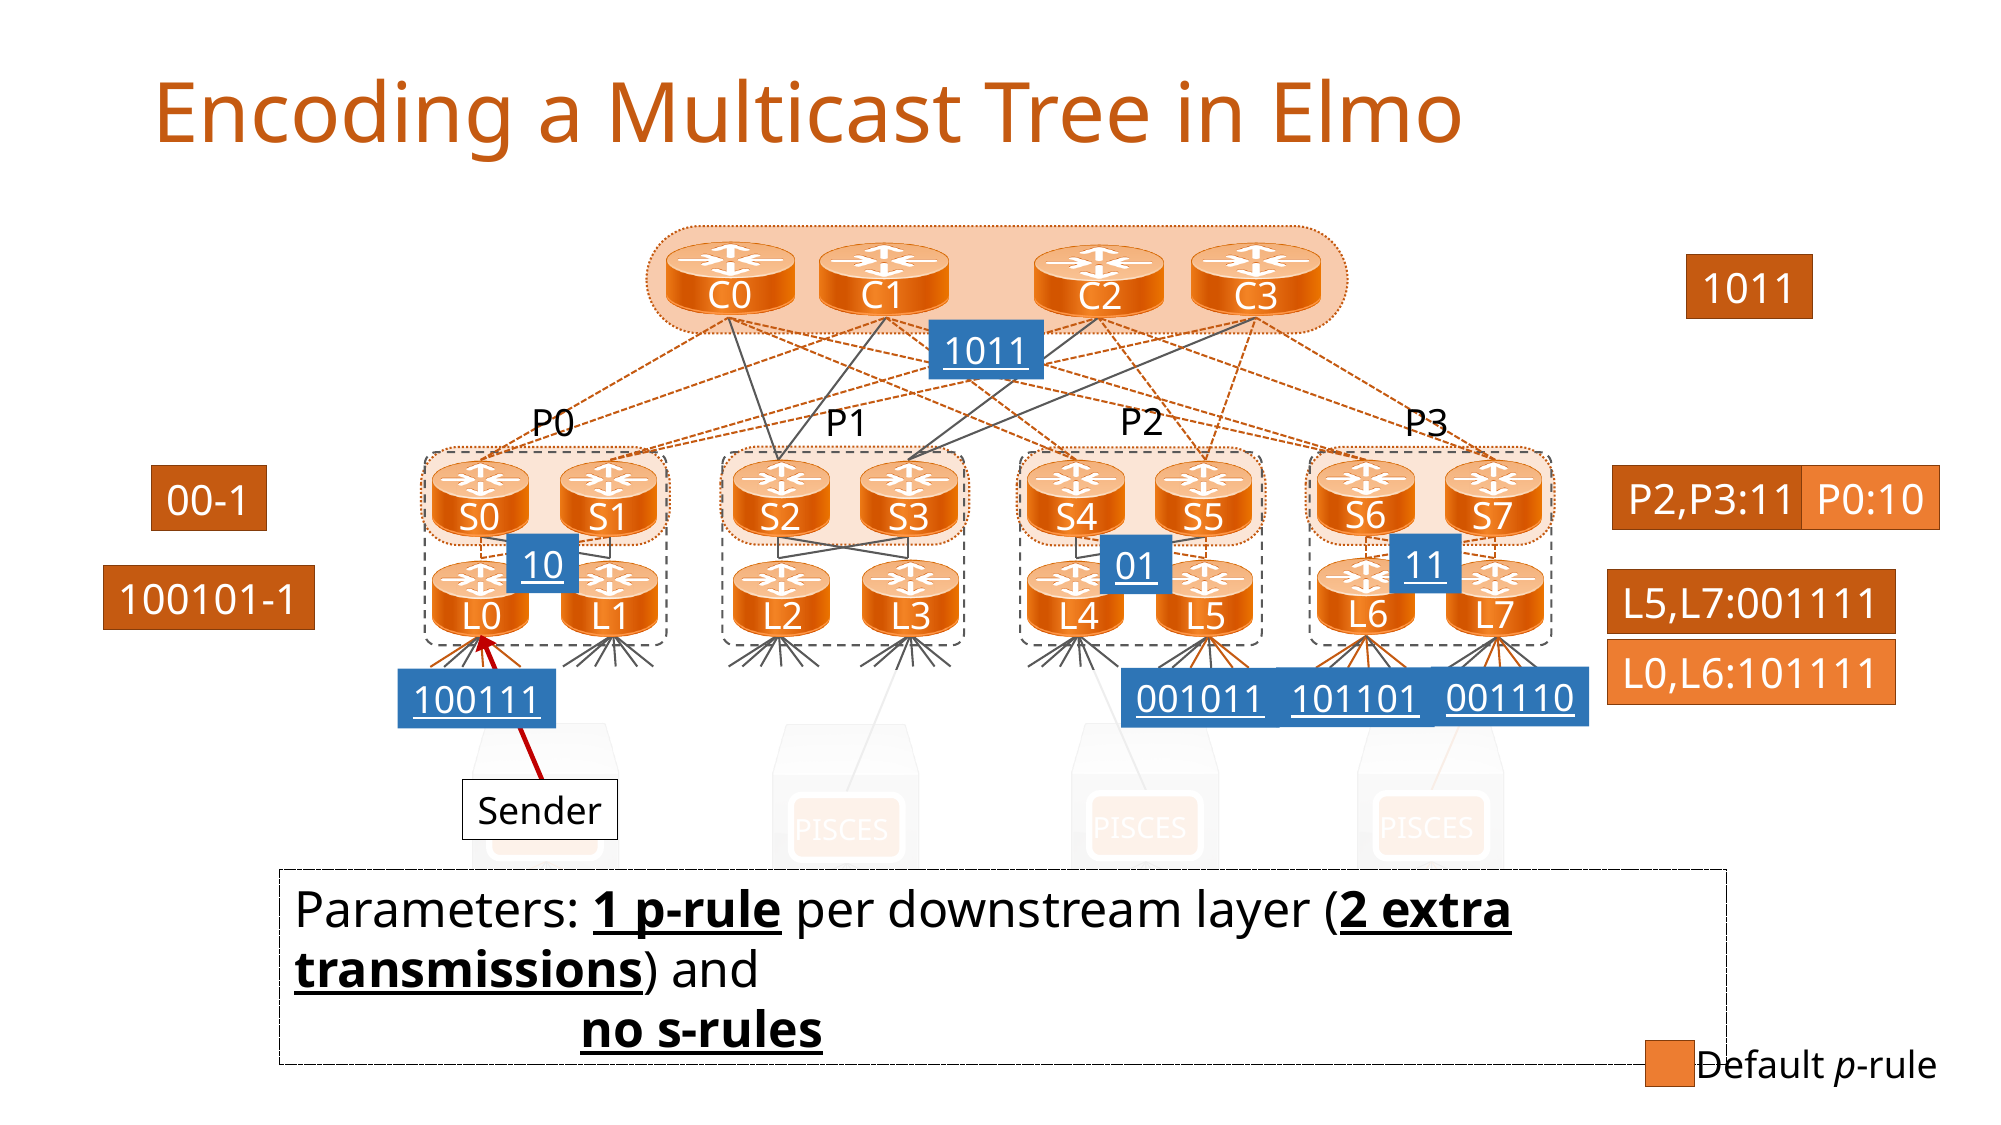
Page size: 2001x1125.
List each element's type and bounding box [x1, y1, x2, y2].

picture [1027, 460, 1125, 537]
picture [1061, 710, 1229, 995]
picture [1317, 459, 1415, 537]
picture [730, 460, 830, 537]
text_box [1612, 465, 1940, 530]
text_box [137, 59, 1863, 172]
text_box [1607, 569, 1896, 634]
picture [432, 558, 529, 637]
picture [561, 558, 659, 637]
picture [859, 460, 958, 537]
picture [1446, 558, 1544, 637]
picture [1445, 459, 1544, 537]
picture [432, 459, 529, 537]
picture [762, 711, 930, 996]
picture [1347, 710, 1514, 995]
picture [1191, 240, 1321, 317]
picture [1156, 558, 1254, 637]
picture [1027, 558, 1125, 637]
text_box [103, 565, 315, 630]
picture [663, 240, 795, 317]
text_box [1686, 254, 1813, 319]
picture [1033, 240, 1164, 318]
picture [462, 710, 629, 995]
text_box [279, 225, 1953, 1093]
picture [859, 558, 959, 637]
picture [559, 460, 659, 537]
picture [1317, 557, 1415, 635]
text_box [151, 465, 267, 531]
text_box [1607, 639, 1896, 705]
picture [1155, 460, 1254, 537]
picture [819, 240, 951, 317]
picture [730, 558, 830, 637]
